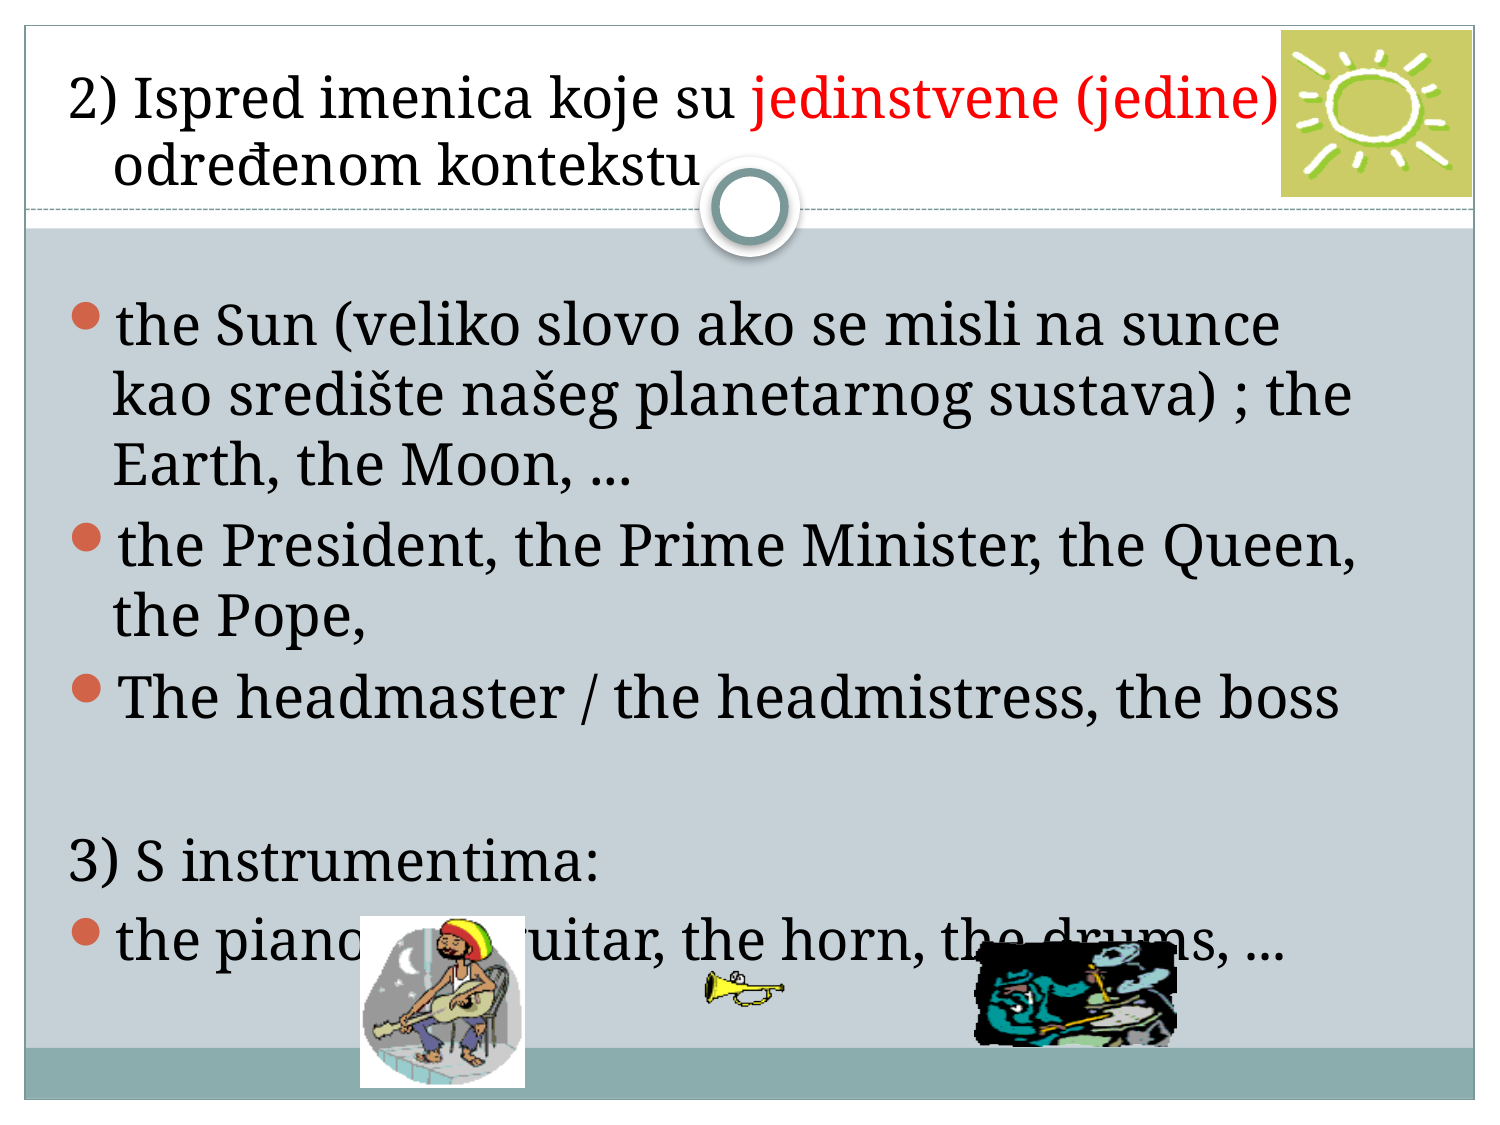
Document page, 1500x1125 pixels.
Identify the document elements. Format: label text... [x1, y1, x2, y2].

picture [974, 940, 1177, 1047]
picture [359, 916, 525, 1088]
picture [631, 951, 797, 1020]
picture [1281, 30, 1473, 197]
list 2) Ispred imenica koje su jedinstvene (jedine) u određenom kontekstu the Sun (veliko slovo ako se misli na sunce kao središte našeg planetarnog sustava) ; the Earth, the Moon, ... the President, the Prime Minister, the Queen, the Pope, The headmaster / the headmistress, the boss 3) S instrumentima: the piano, the guitar, the horn, the drums, ... [53, 54, 1412, 994]
